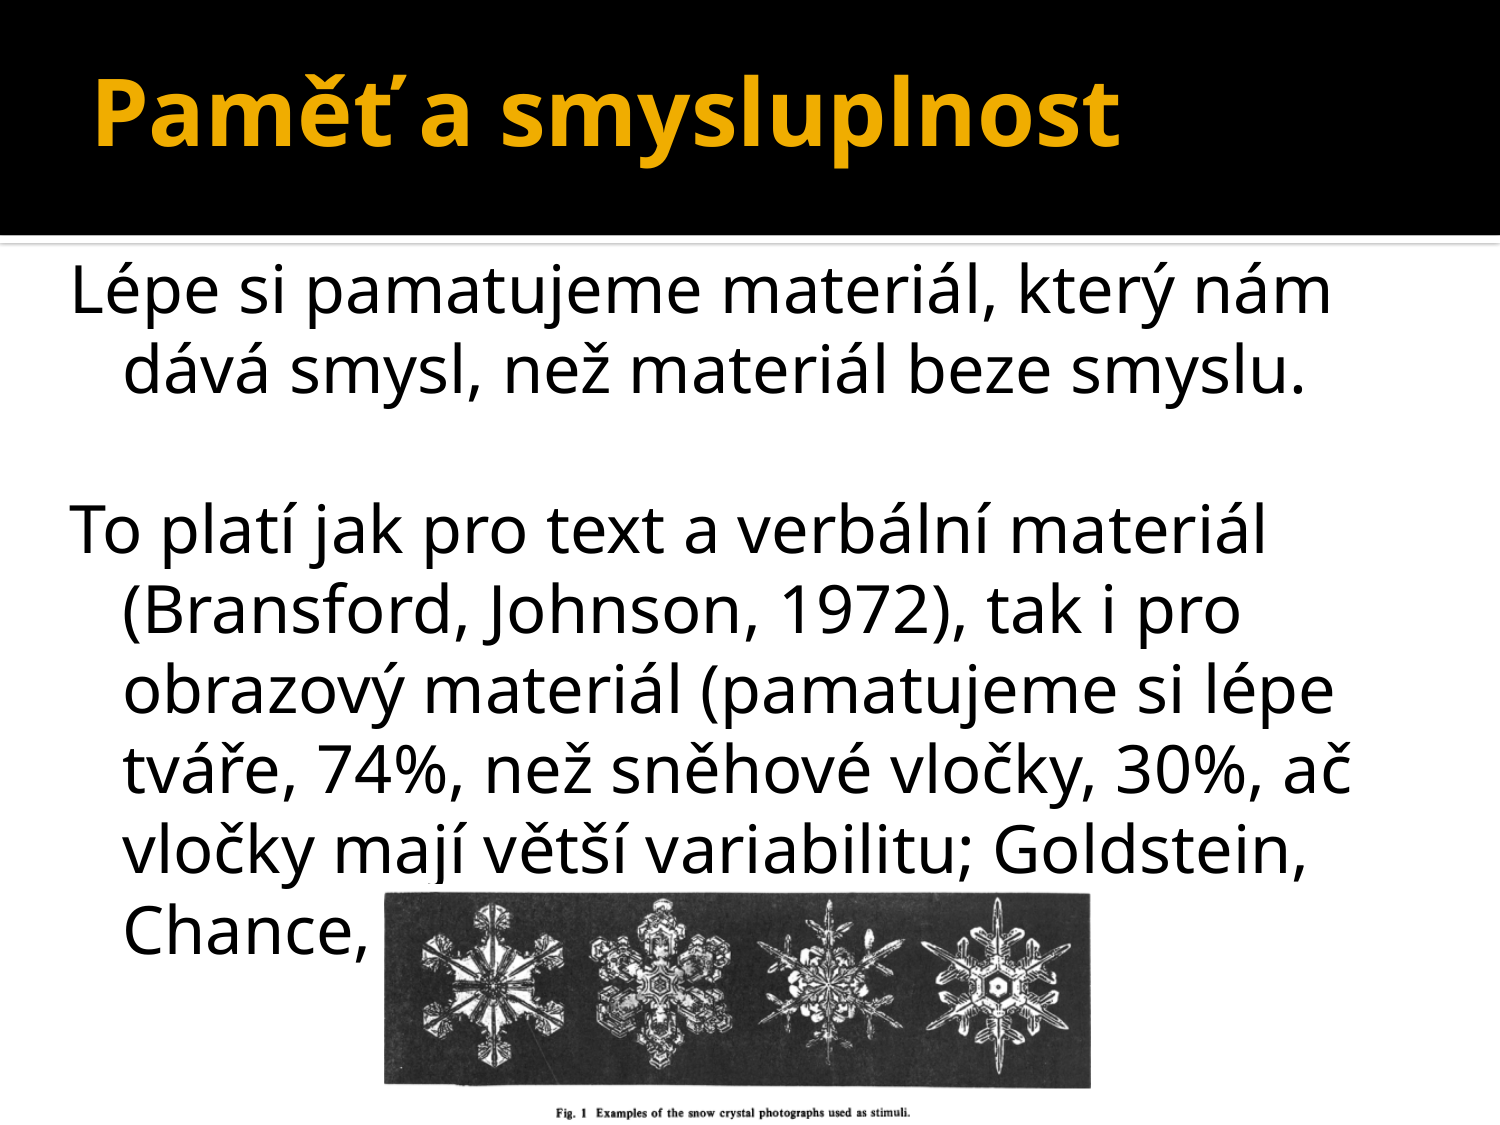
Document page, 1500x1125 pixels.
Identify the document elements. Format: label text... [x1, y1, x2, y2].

title Paměť a smysluplnost [75, 45, 1425, 173]
list Lépe si pamatujeme materiál, který nám dává smysl, než materiál beze smyslu. To platí jak pro text a verbální materiál (Bransford, Johnson, 1972), tak i pro obrazový materiál (pamatujeme si lépe tváře, 74%, než sněhové vločky, 30%, ač vločky mají větší variabilitu; Goldstein, Chance, 1970). [41, 231, 1425, 1083]
picture [383, 884, 1091, 1125]
